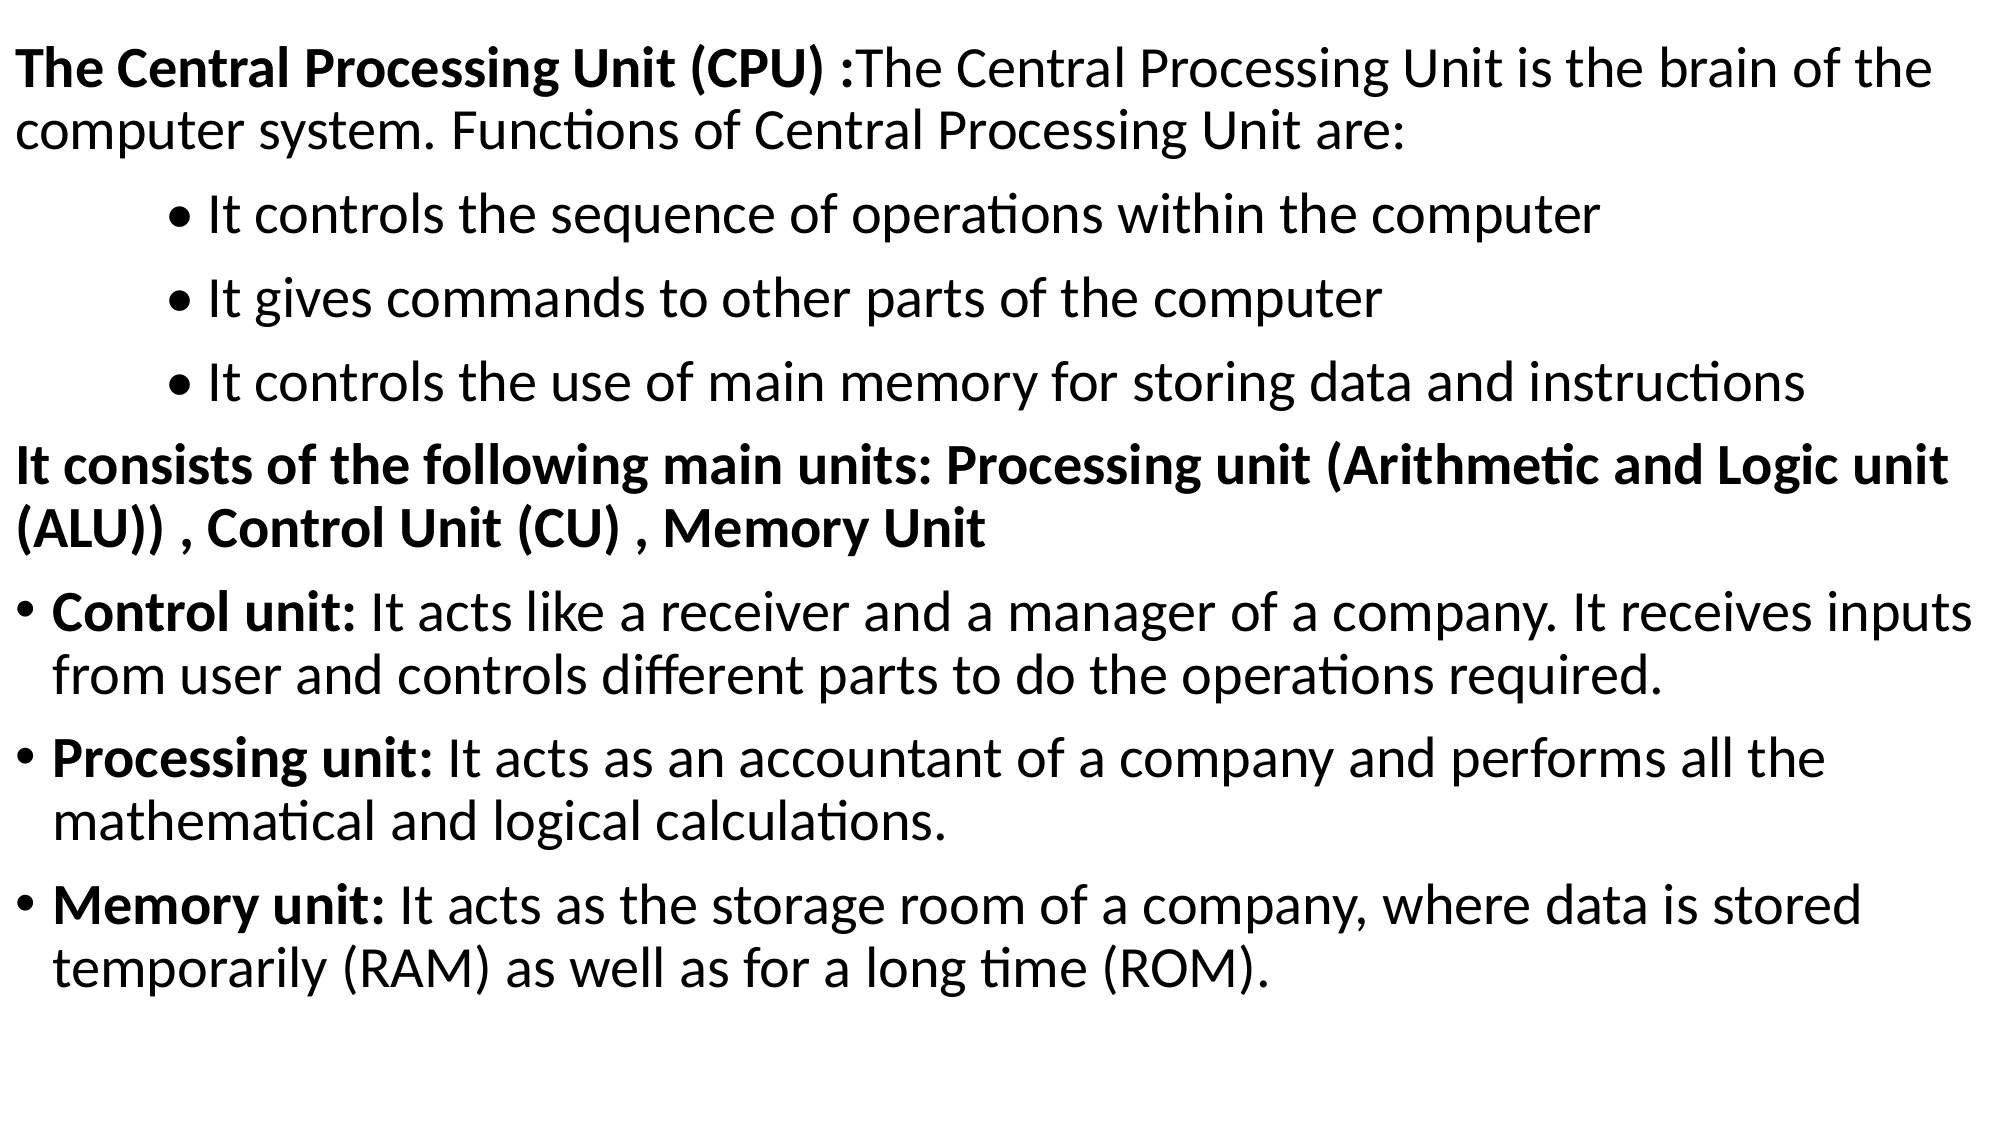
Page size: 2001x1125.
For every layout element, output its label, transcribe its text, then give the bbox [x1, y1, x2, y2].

list The Central Processing Unit (CPU) :The Central Processing Unit is the brain of the computer system. Functions of Central Processing Unit are: • It controls the sequence of operations within the computer • It gives commands to other parts of the computer • It controls the use of main memory for storing data and instructions It consists of the following main units: Processing unit (Arithmetic and Logic unit (ALU)) , Control Unit (CU) , Memory Unit Control unit: It acts like a receiver and a manager of a company. It receives inputs from user and controls different parts to do the operations required. Processing unit: It acts as an accountant of a company and performs all the mathematical and logical calculations. Memory unit: It acts as the storage room of a company, where data is stored temporarily (RAM) as well as for a long time (ROM). [0, 29, 2000, 1125]
